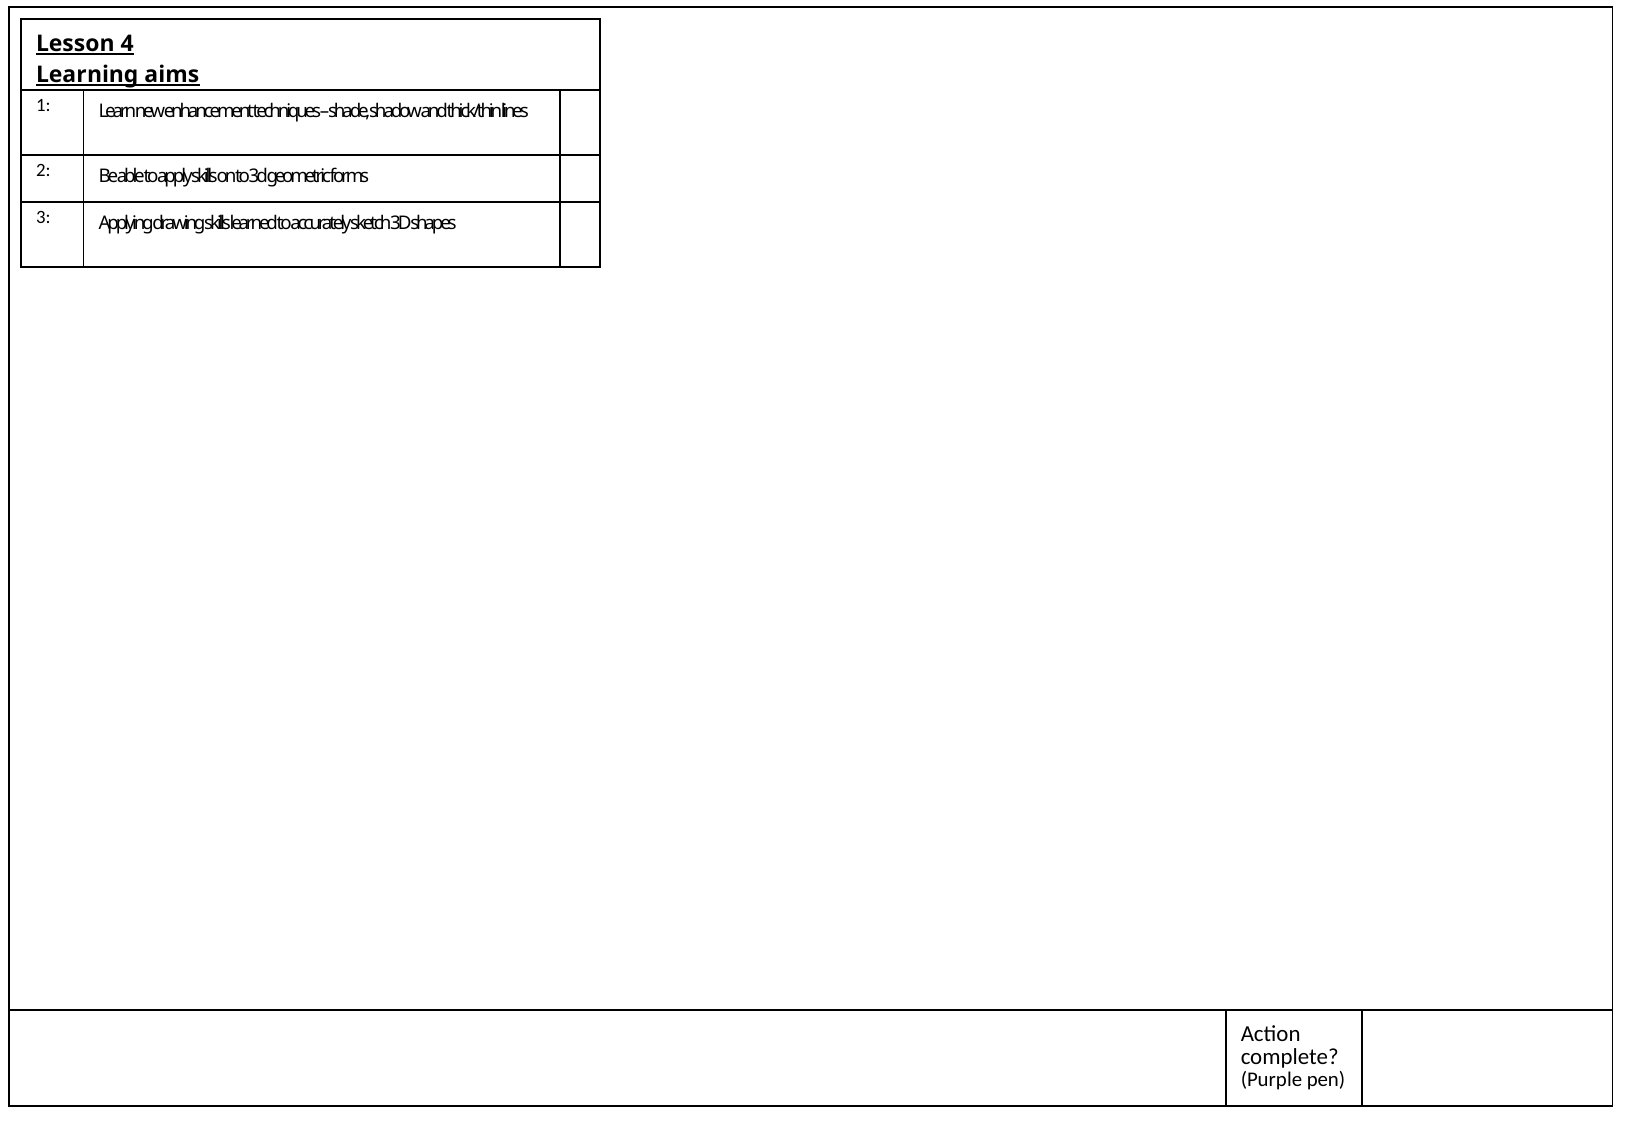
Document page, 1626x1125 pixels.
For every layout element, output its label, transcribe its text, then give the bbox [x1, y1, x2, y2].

table_header 1: [22, 91, 83, 154]
table_cell 2: [22, 156, 83, 201]
table_cell 3: [22, 203, 83, 266]
table_header Learn new enhancement techniques – shade, shadow and thick/thin lines [84, 91, 559, 154]
table_header [561, 91, 599, 154]
table_cell Applying drawing skills learned to accurately sketch 3D shapes [84, 203, 559, 266]
table_cell Be able to apply skills on to 3d geometric forms [84, 156, 559, 201]
table_cell [561, 203, 599, 266]
table_cell [561, 156, 599, 201]
table_header Lesson 4 Learning aims [22, 20, 599, 89]
